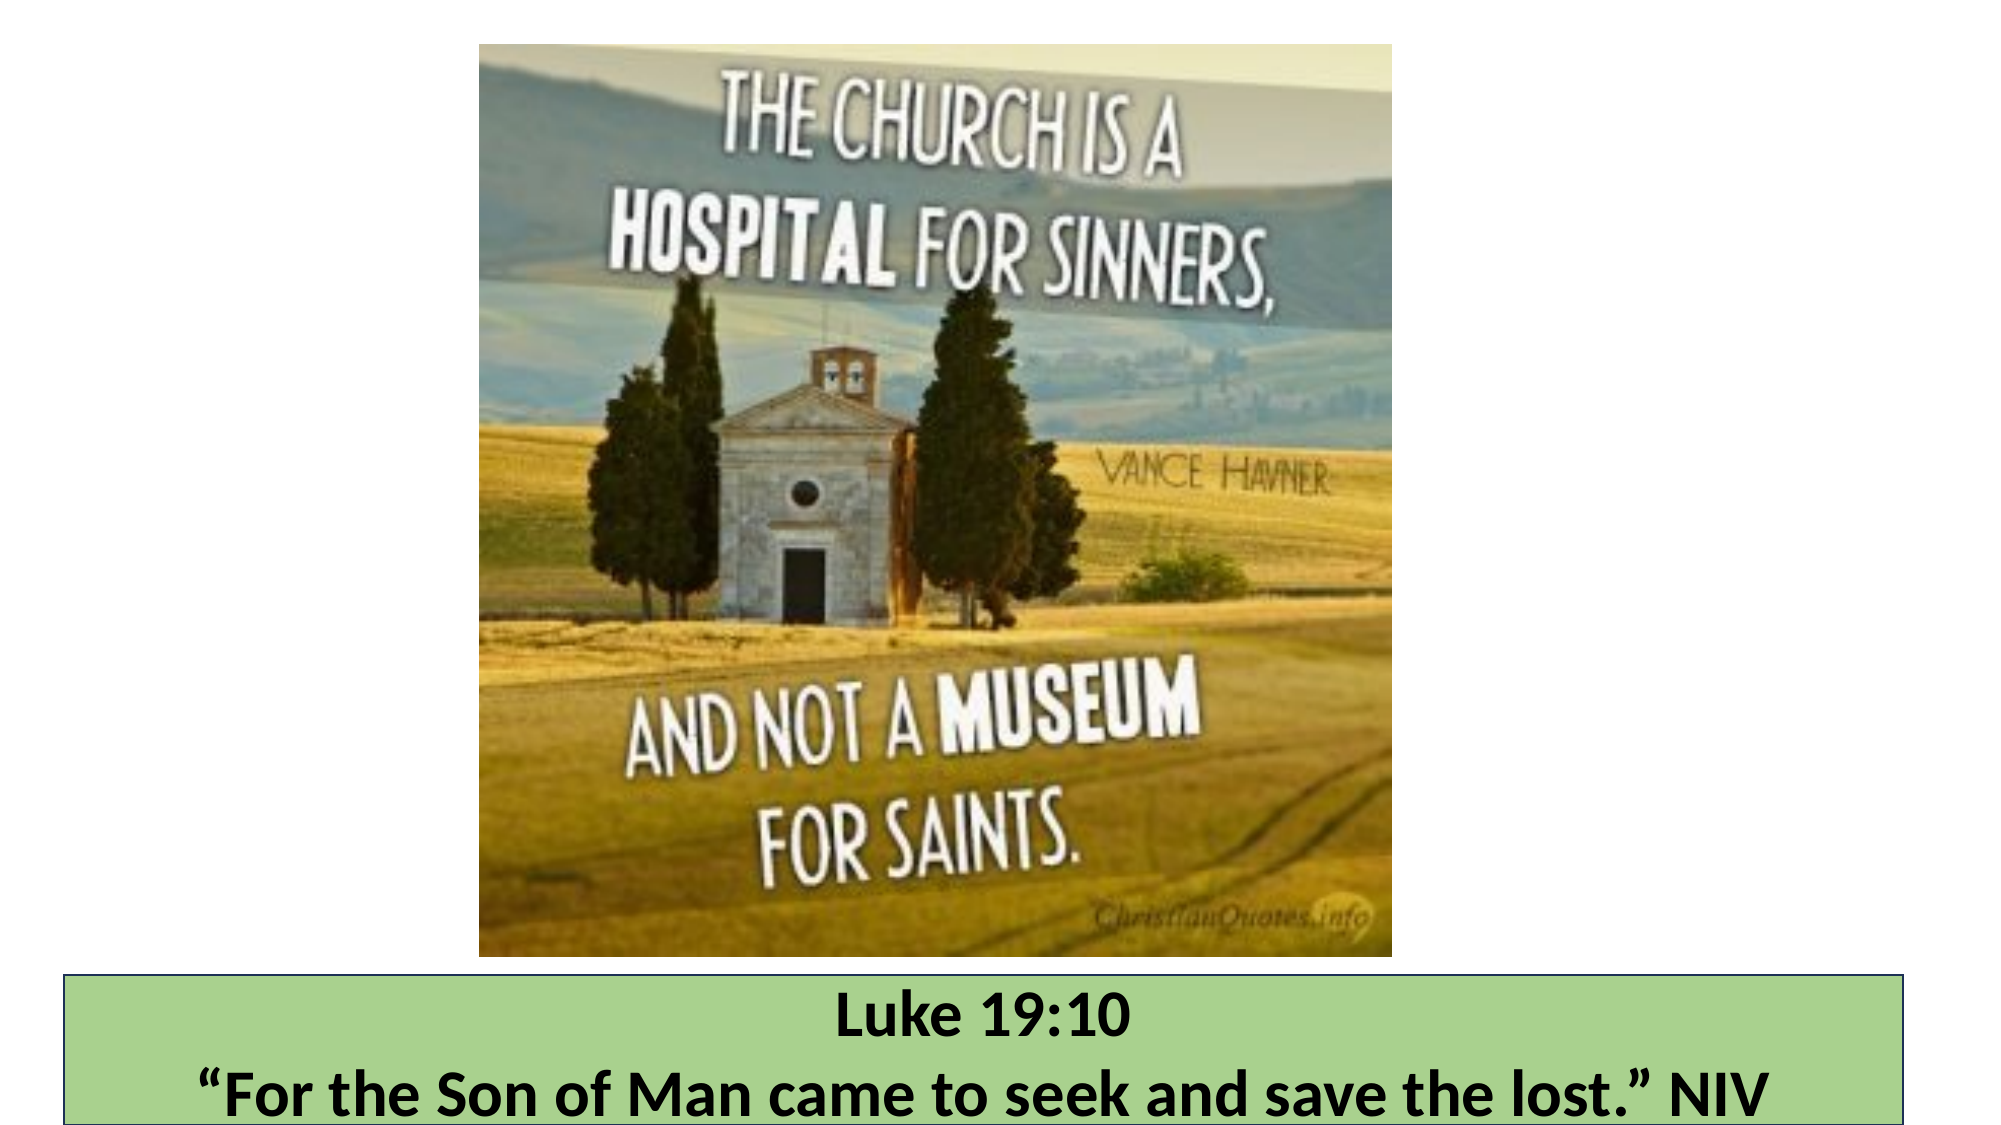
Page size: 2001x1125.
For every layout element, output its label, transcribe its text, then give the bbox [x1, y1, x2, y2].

text_box Luke 19:10 “For the Son of Man came to seek and save the lost.” NIV [63, 974, 1904, 1125]
picture [479, 44, 1392, 957]
